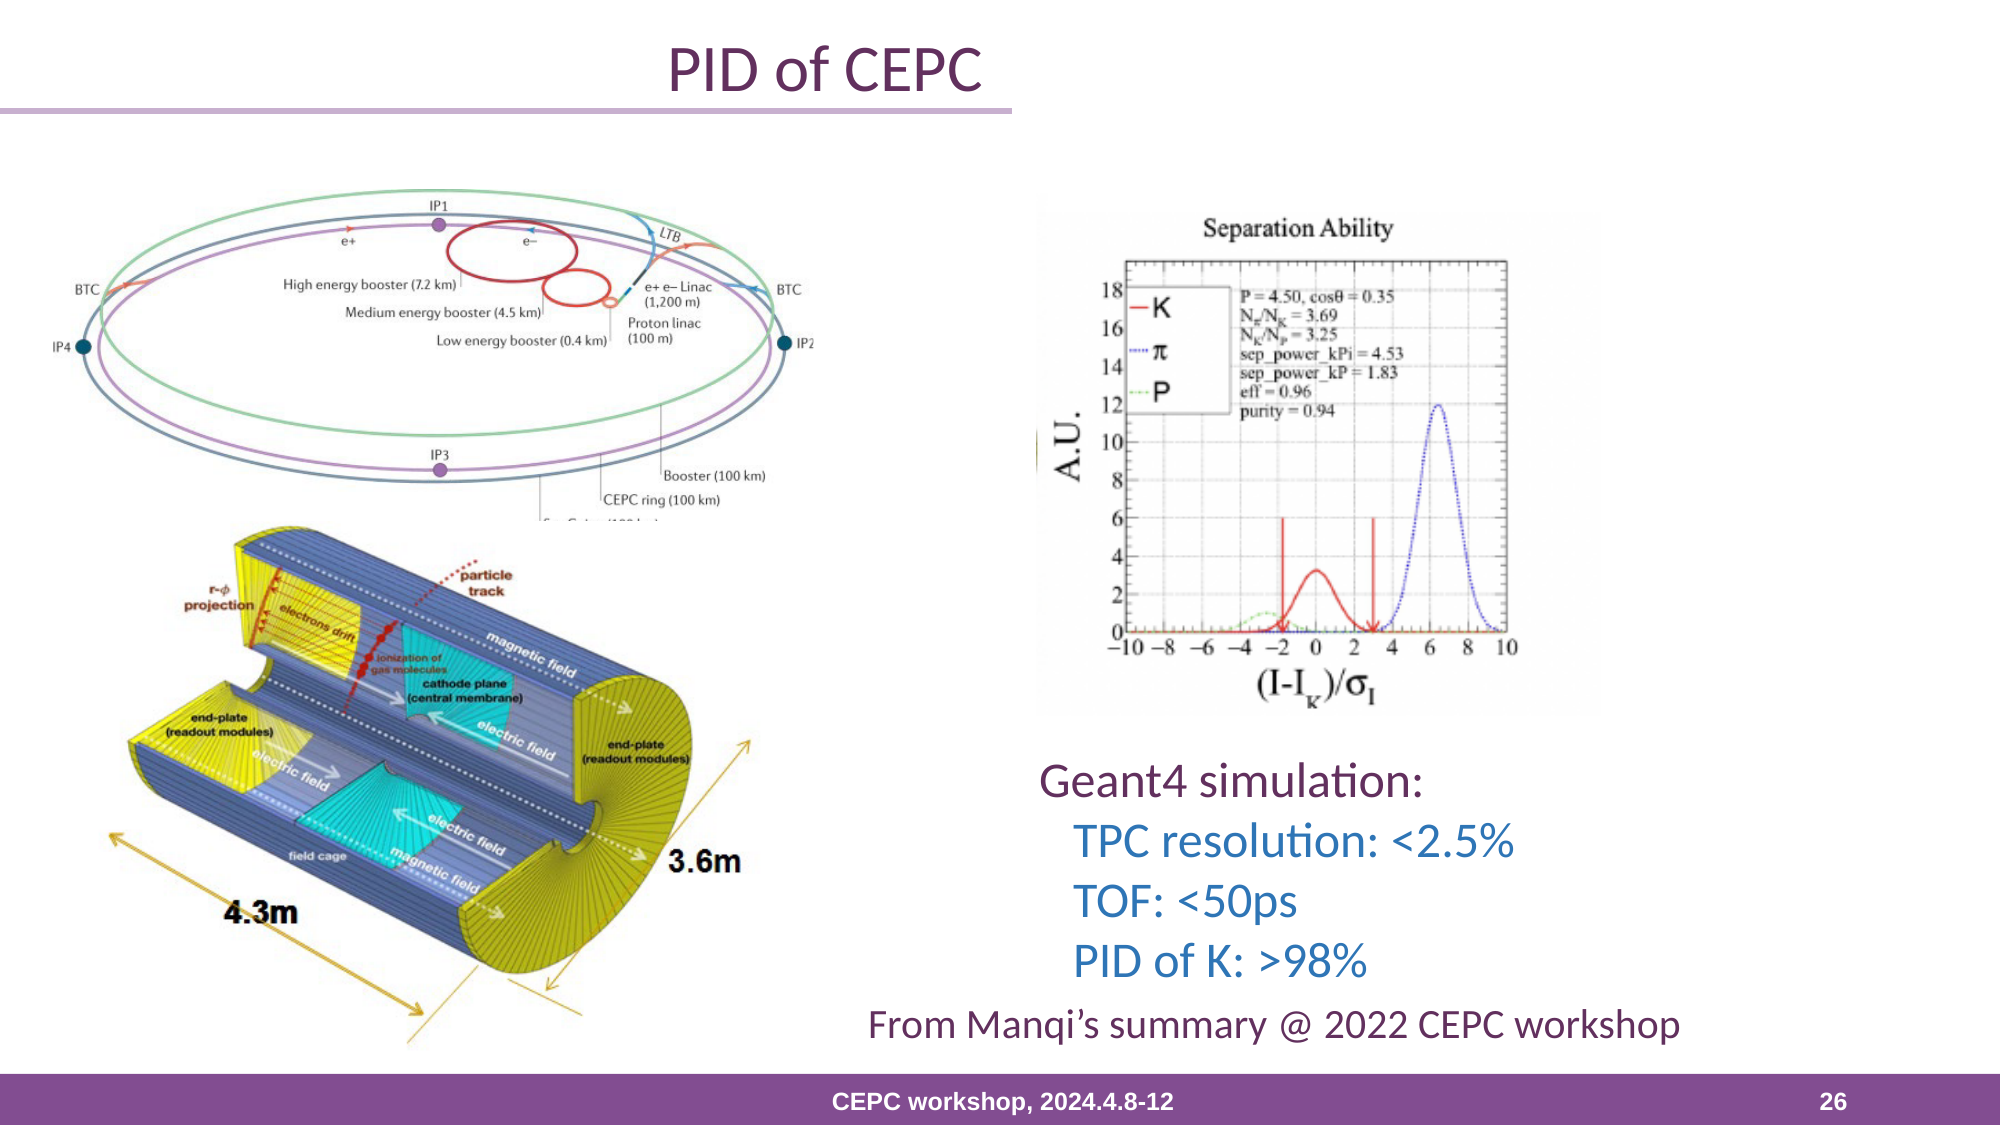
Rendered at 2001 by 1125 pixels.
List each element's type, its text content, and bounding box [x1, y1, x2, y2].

text_box Geant4 simulation: TPC resolution: <2.5% TOF: <50ps PID of K: >98% [1024, 740, 1679, 989]
picture [1036, 191, 1601, 716]
text_box PID of CEPC [652, 17, 998, 113]
slide_number 26 [1412, 1070, 1863, 1125]
picture [53, 189, 814, 1055]
footer CEPC workshop, 2024.4.8-12 [662, 1070, 1338, 1125]
text_box From Manqi’s summary @ 2022 CEPC workshop [853, 989, 1697, 1054]
